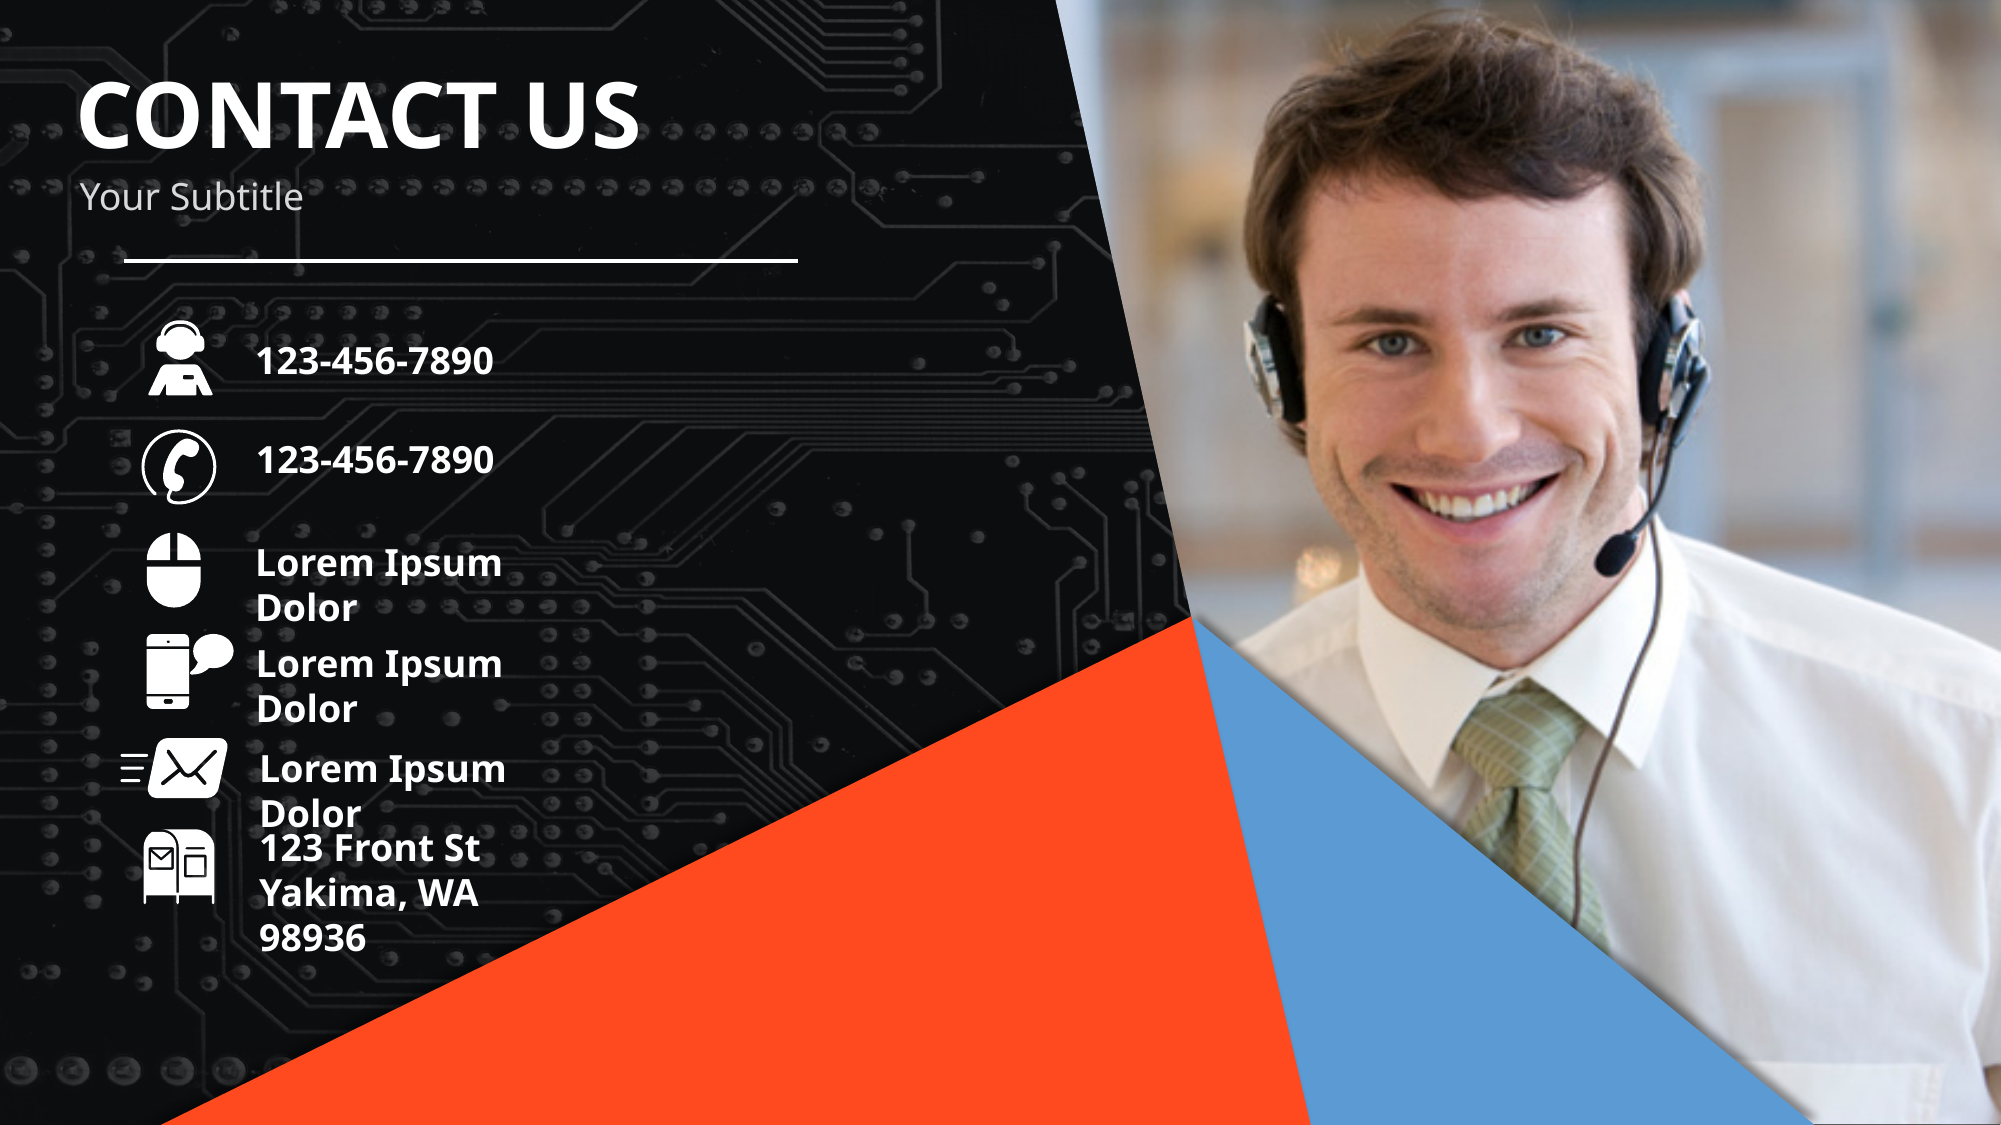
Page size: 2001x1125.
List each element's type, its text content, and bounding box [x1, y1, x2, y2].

text_box Lorem Ipsum Dolor [244, 737, 590, 816]
text_box 123 Front St Yakima, WA 98936 [244, 816, 590, 967]
text_box 123-456-7890 [240, 329, 541, 390]
text_box [158, 614, 1312, 1125]
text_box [143, 829, 215, 905]
text_box [146, 566, 201, 608]
text_box Lorem Ipsum Dolor [240, 632, 586, 738]
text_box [148, 320, 213, 396]
text_box [1054, 0, 2000, 1125]
text_box 123-456-7890 [241, 428, 541, 489]
text_box [141, 429, 217, 505]
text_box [60, 49, 1020, 227]
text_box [146, 633, 234, 709]
text_box Lorem Ipsum Dolor [240, 531, 586, 632]
text_box [1195, 617, 1817, 1125]
text_box [146, 532, 171, 561]
text_box [177, 532, 201, 561]
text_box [120, 737, 228, 798]
